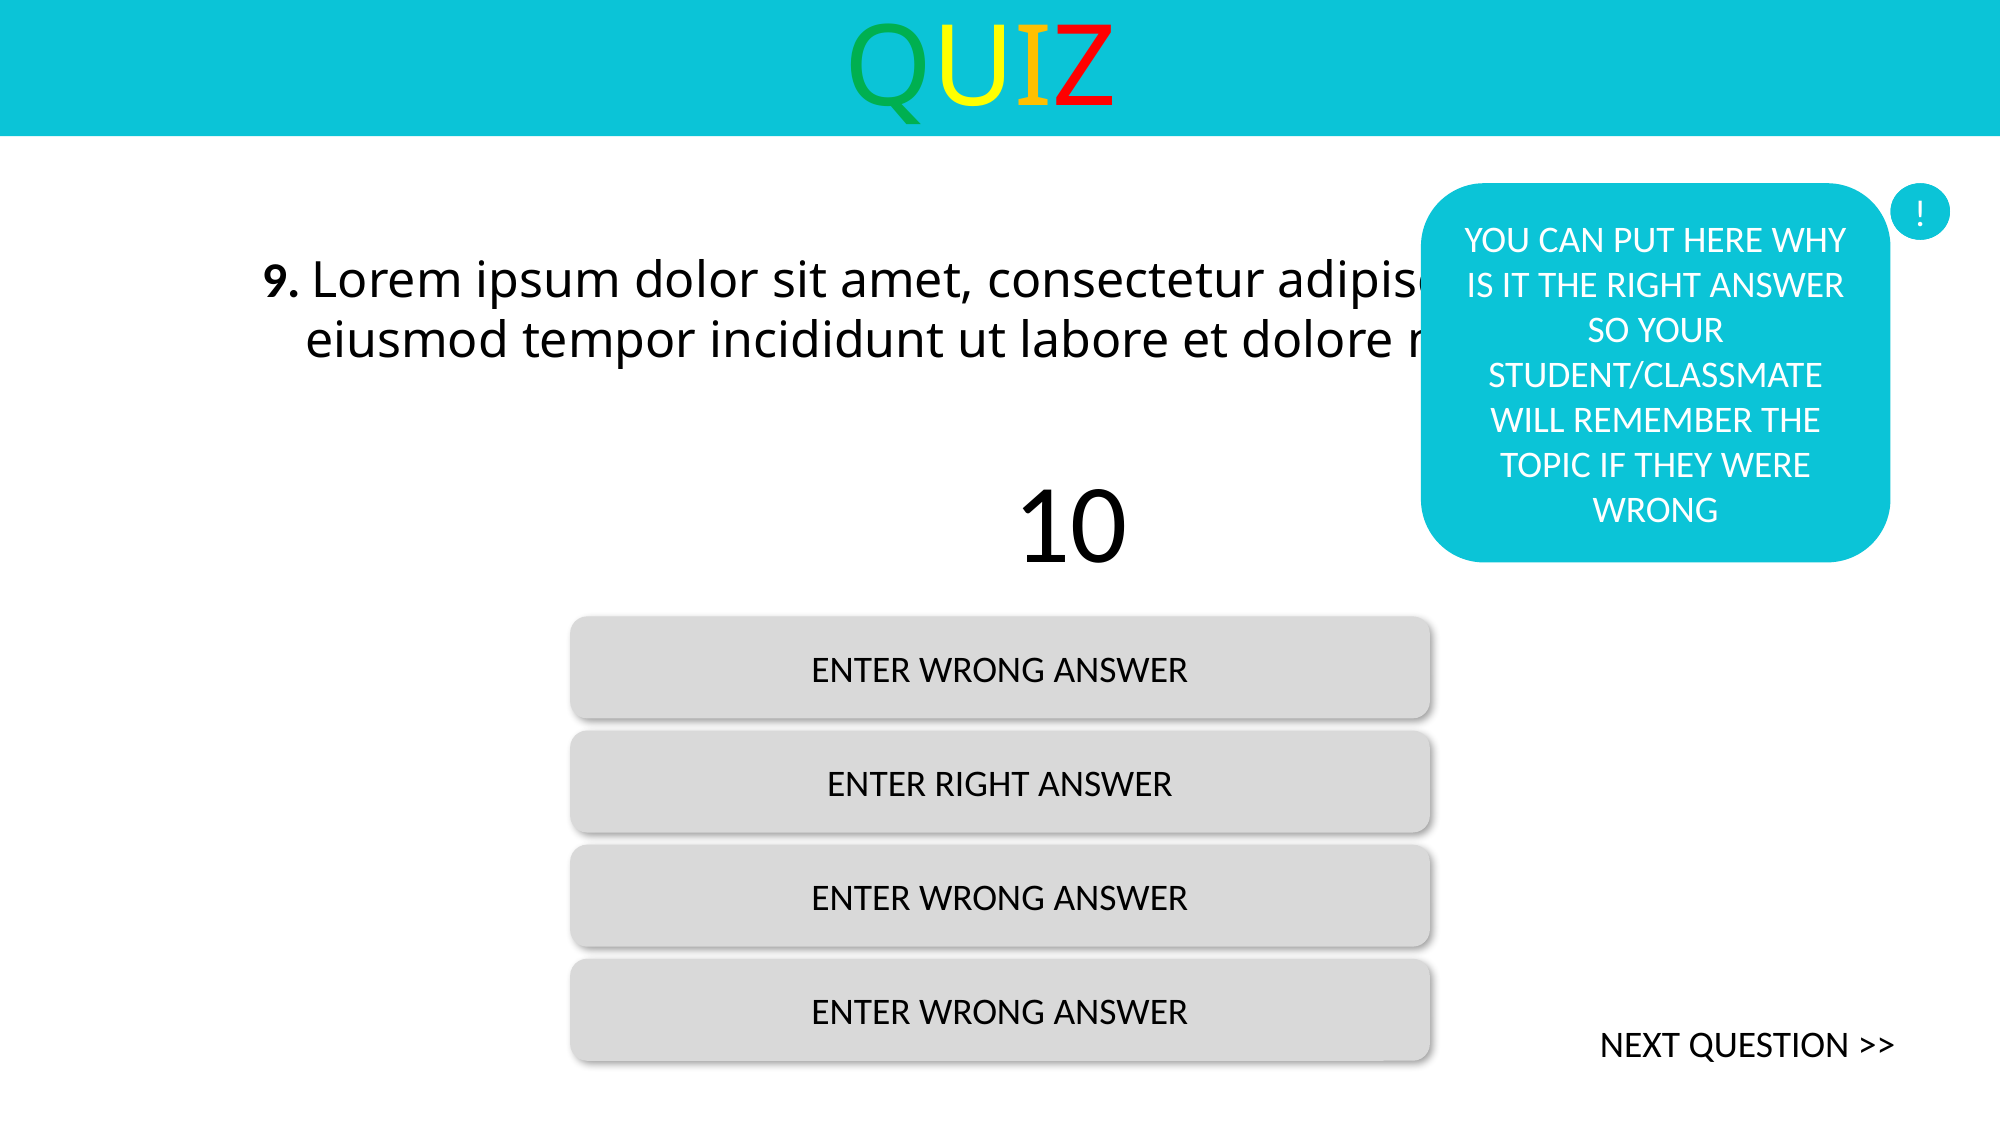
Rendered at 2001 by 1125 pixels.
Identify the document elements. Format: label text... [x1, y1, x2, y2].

text_box ENTER WRONG ANSWER [569, 957, 1431, 1062]
text_box ENTER WRONG ANSWER [569, 843, 1431, 948]
text_box ENTER WRONG ANSWER [569, 615, 1431, 720]
text_box YOU CAN PUT HERE WHY IS IT THE RIGHT ANSWER SO YOUR STUDENT/CLASSMATE WILL REMEMBER THE TOPIC IF THEY WERE WRONG [1419, 182, 1892, 564]
text_box QUIZ [829, 0, 1132, 136]
text_box 9. Lorem ipsum dolor sit amet, consectetur adipiscing elit, sed do eiusmod tempor incididunt ut labore et dolore magna aliqua. [227, 239, 1420, 375]
text_box ! [1889, 182, 1952, 241]
text_box 10 [927, 442, 1213, 593]
text_box ENTER RIGHT ANSWER [569, 729, 1431, 834]
text_box NEXT QUESTION >> [1585, 1012, 1950, 1073]
text_box [0, 0, 2000, 137]
